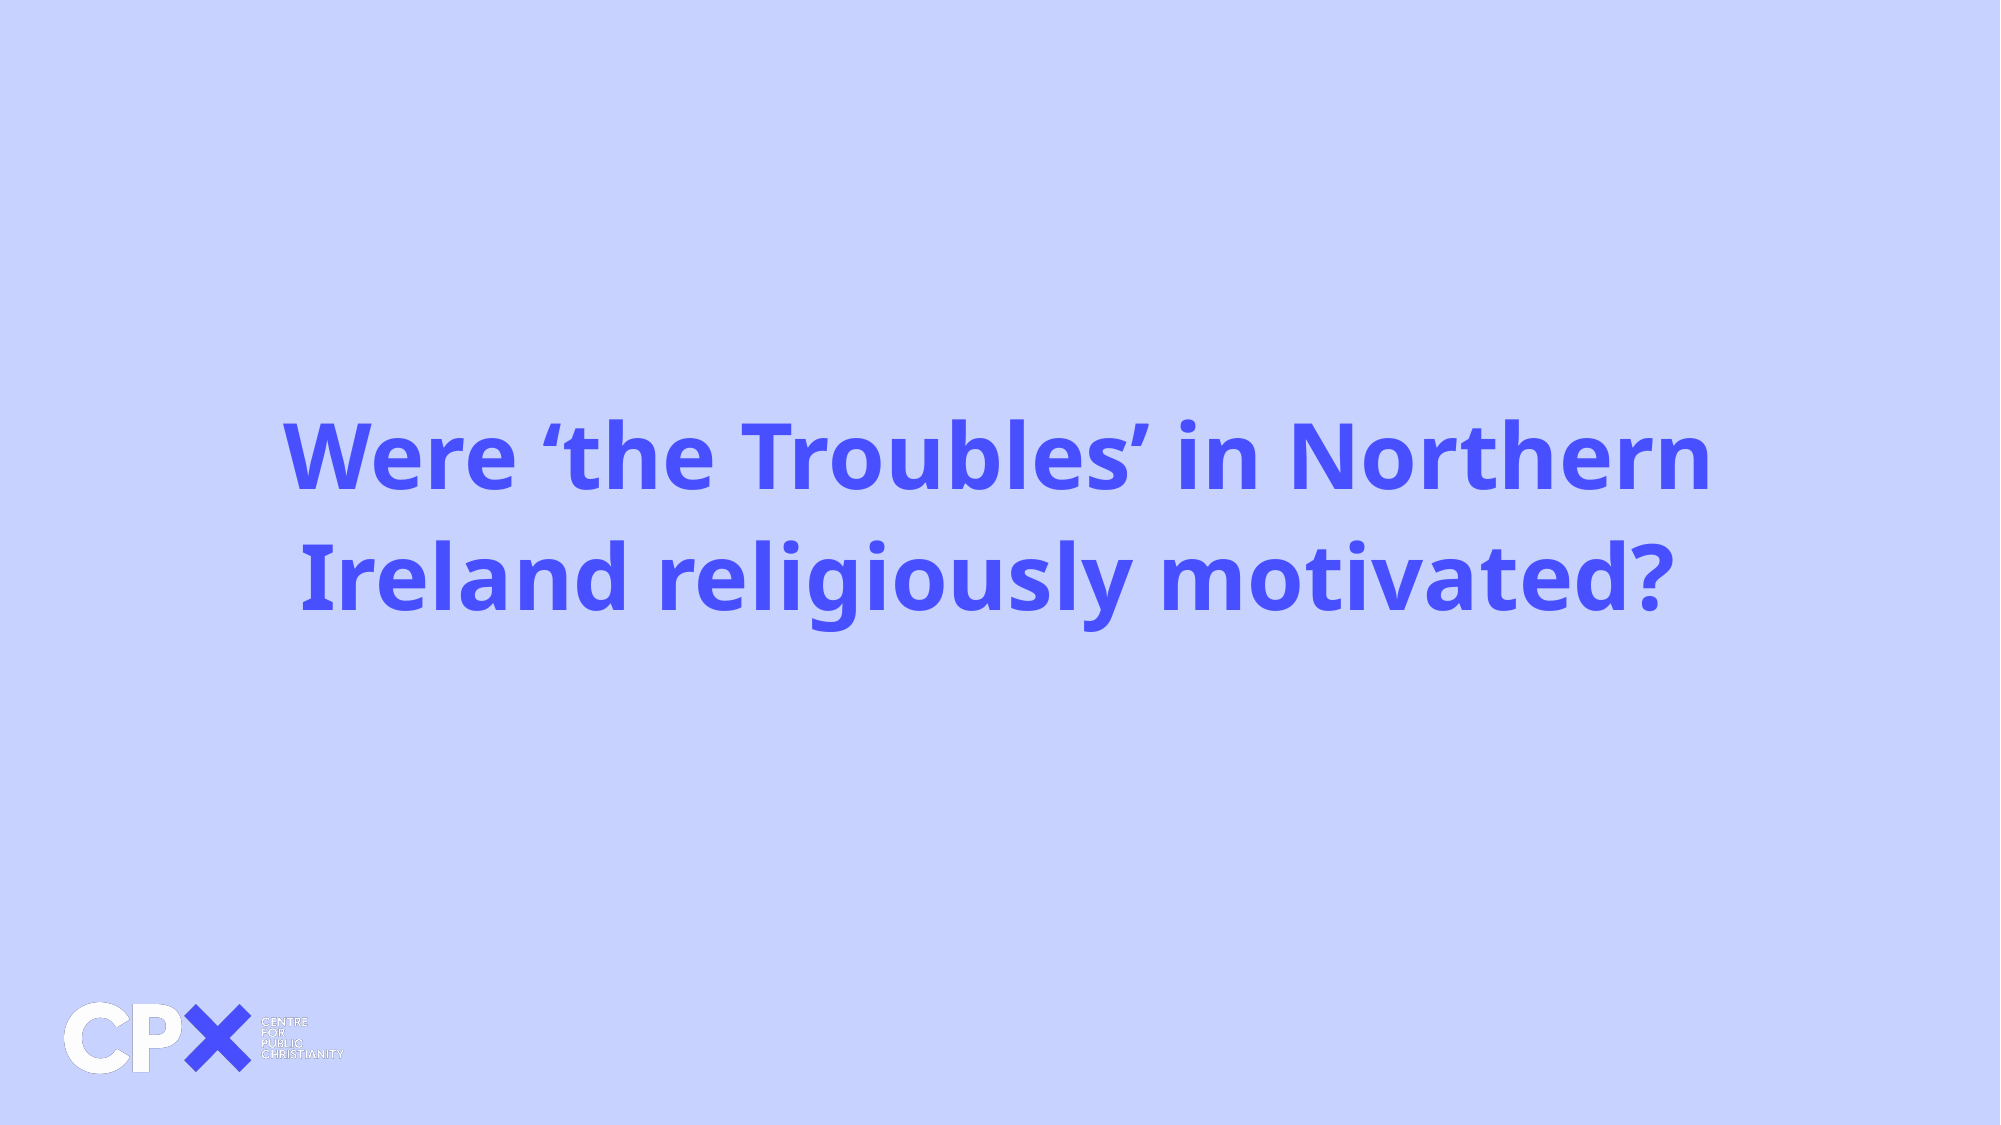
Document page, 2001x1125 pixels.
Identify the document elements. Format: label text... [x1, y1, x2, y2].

picture [63, 1001, 345, 1074]
title Were ‘the Troubles’ in Northern Ireland religiously motivated? [249, 292, 1750, 723]
